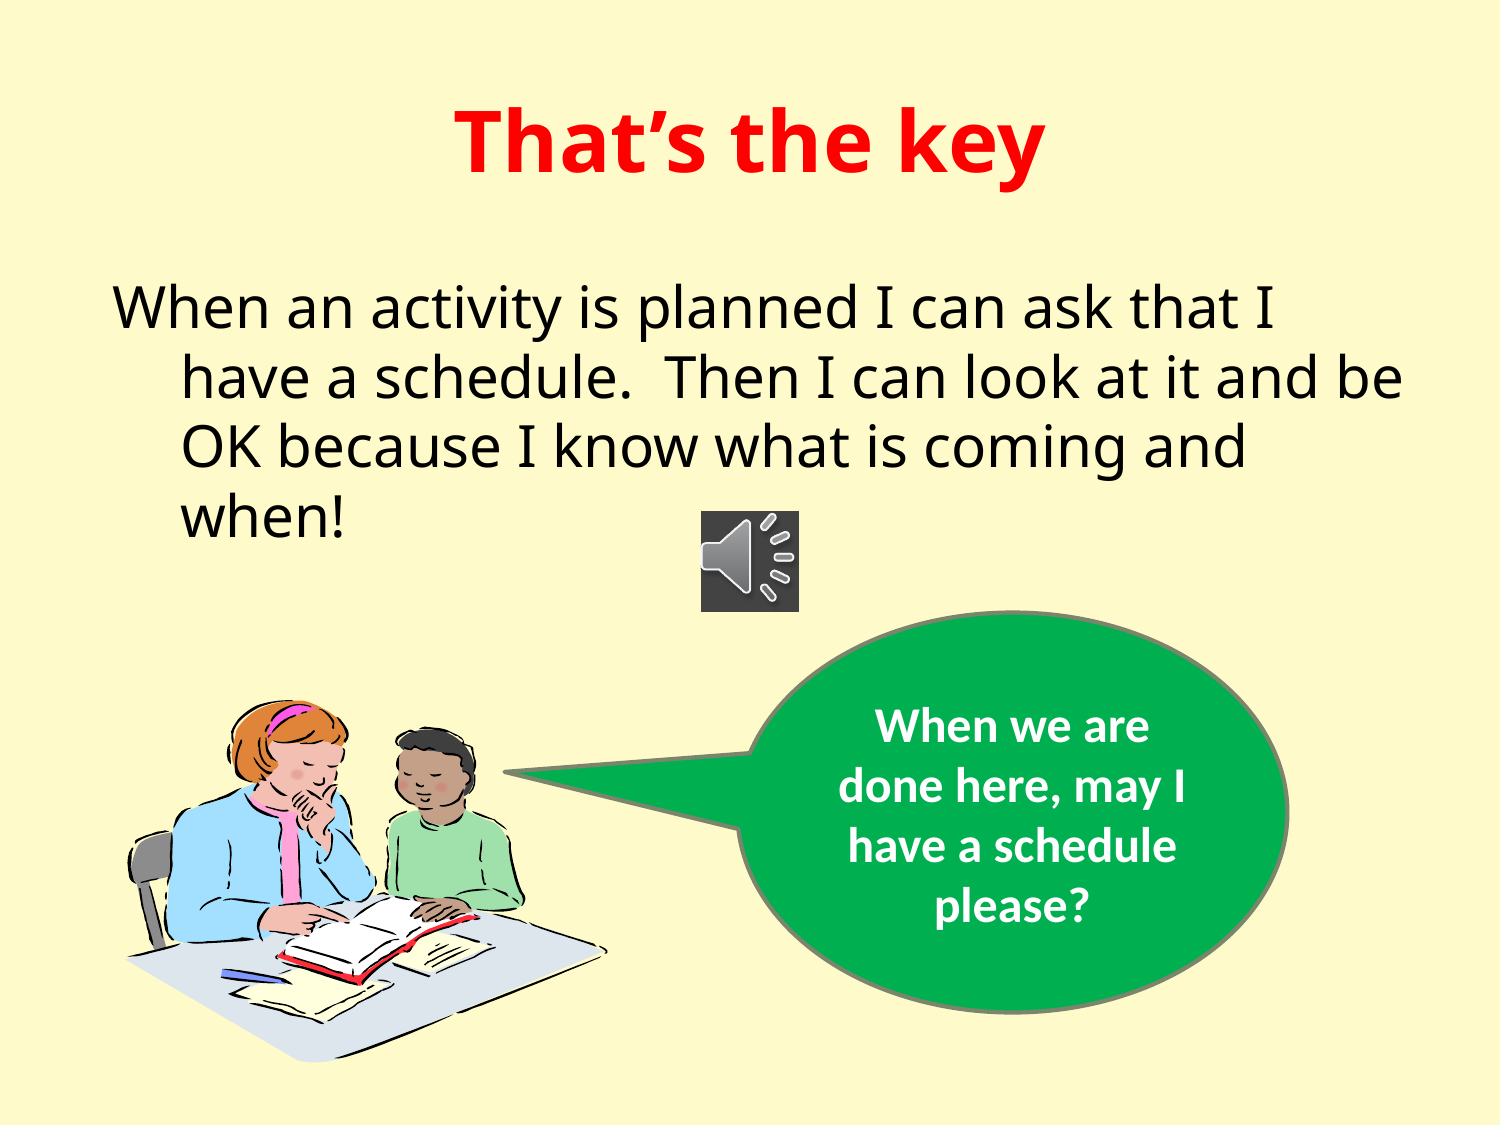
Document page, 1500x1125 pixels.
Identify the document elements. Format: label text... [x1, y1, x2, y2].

list When an activity is planned I can ask that I have a schedule. Then I can look at it and be OK because I know what is coming and when! [75, 262, 1425, 1035]
text_box When we are done here, may I have a schedule please? [651, 610, 1290, 1015]
picture [124, 699, 608, 1063]
picture [699, 509, 801, 613]
title That’s the key [75, 45, 1425, 233]
